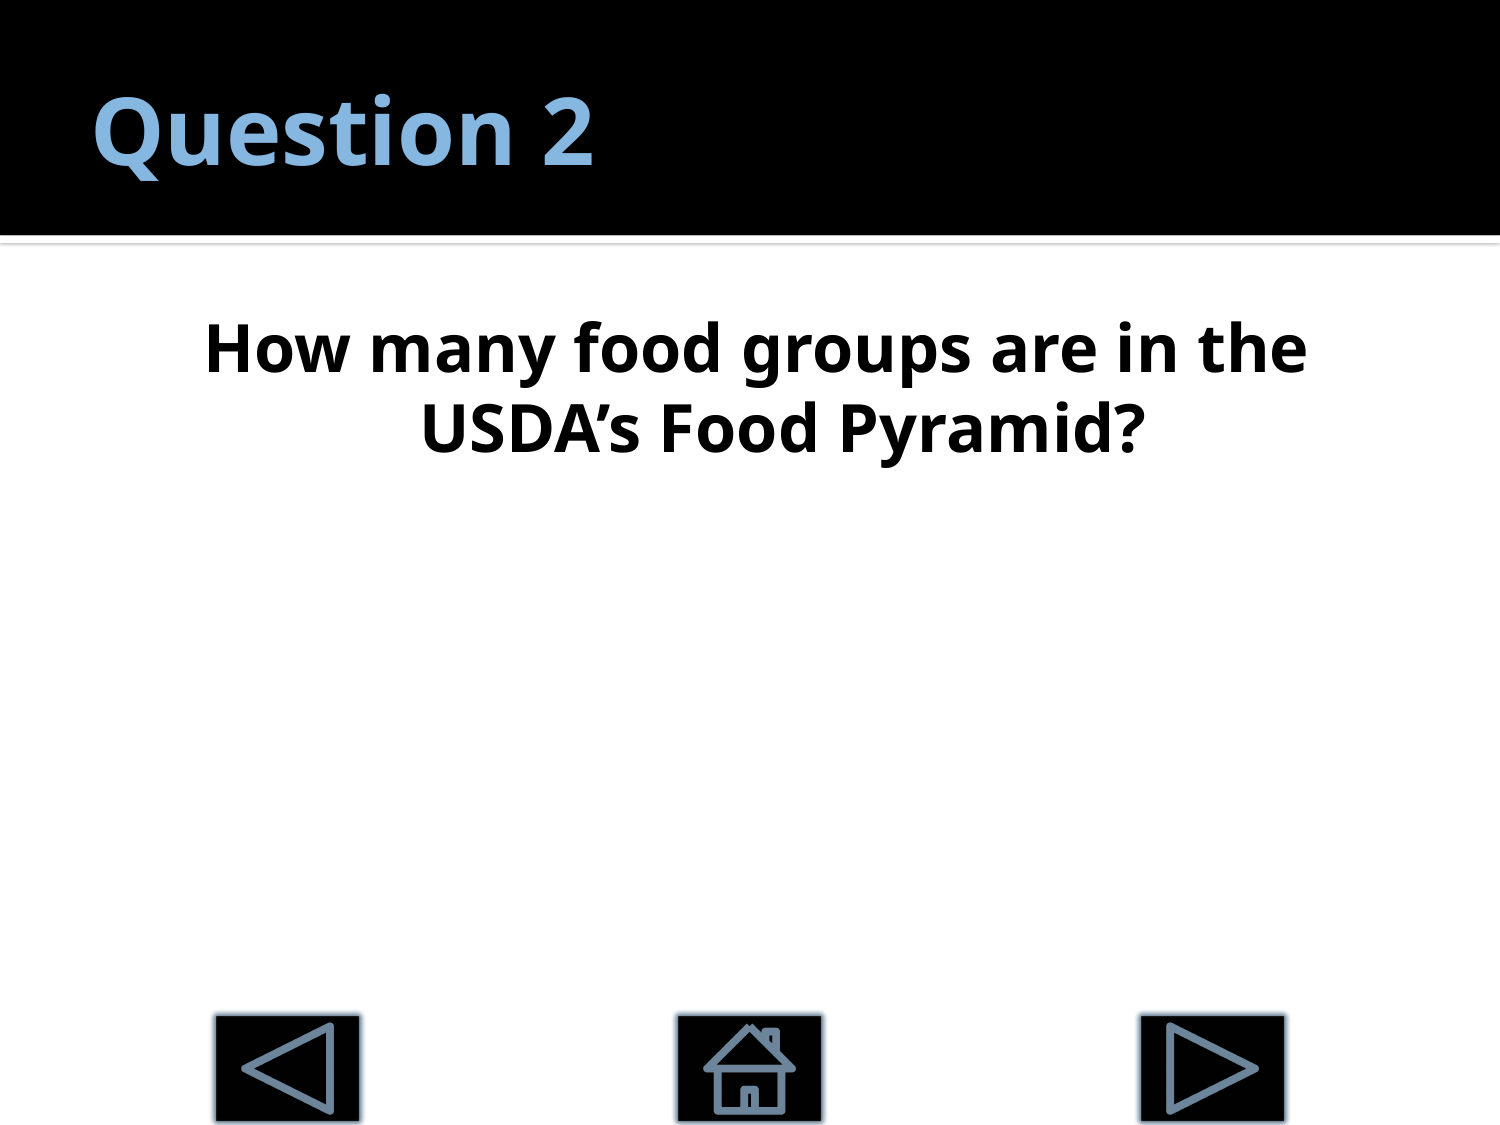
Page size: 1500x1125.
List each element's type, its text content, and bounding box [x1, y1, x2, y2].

text_box [212, 1012, 364, 1050]
text_box [675, 1013, 824, 1120]
text_box [1140, 1015, 1285, 1120]
title Question 2 [75, 25, 1425, 231]
list How many food groups are in the USDA’s Food Pyramid? [75, 291, 1425, 1050]
text_box [215, 1015, 361, 1120]
